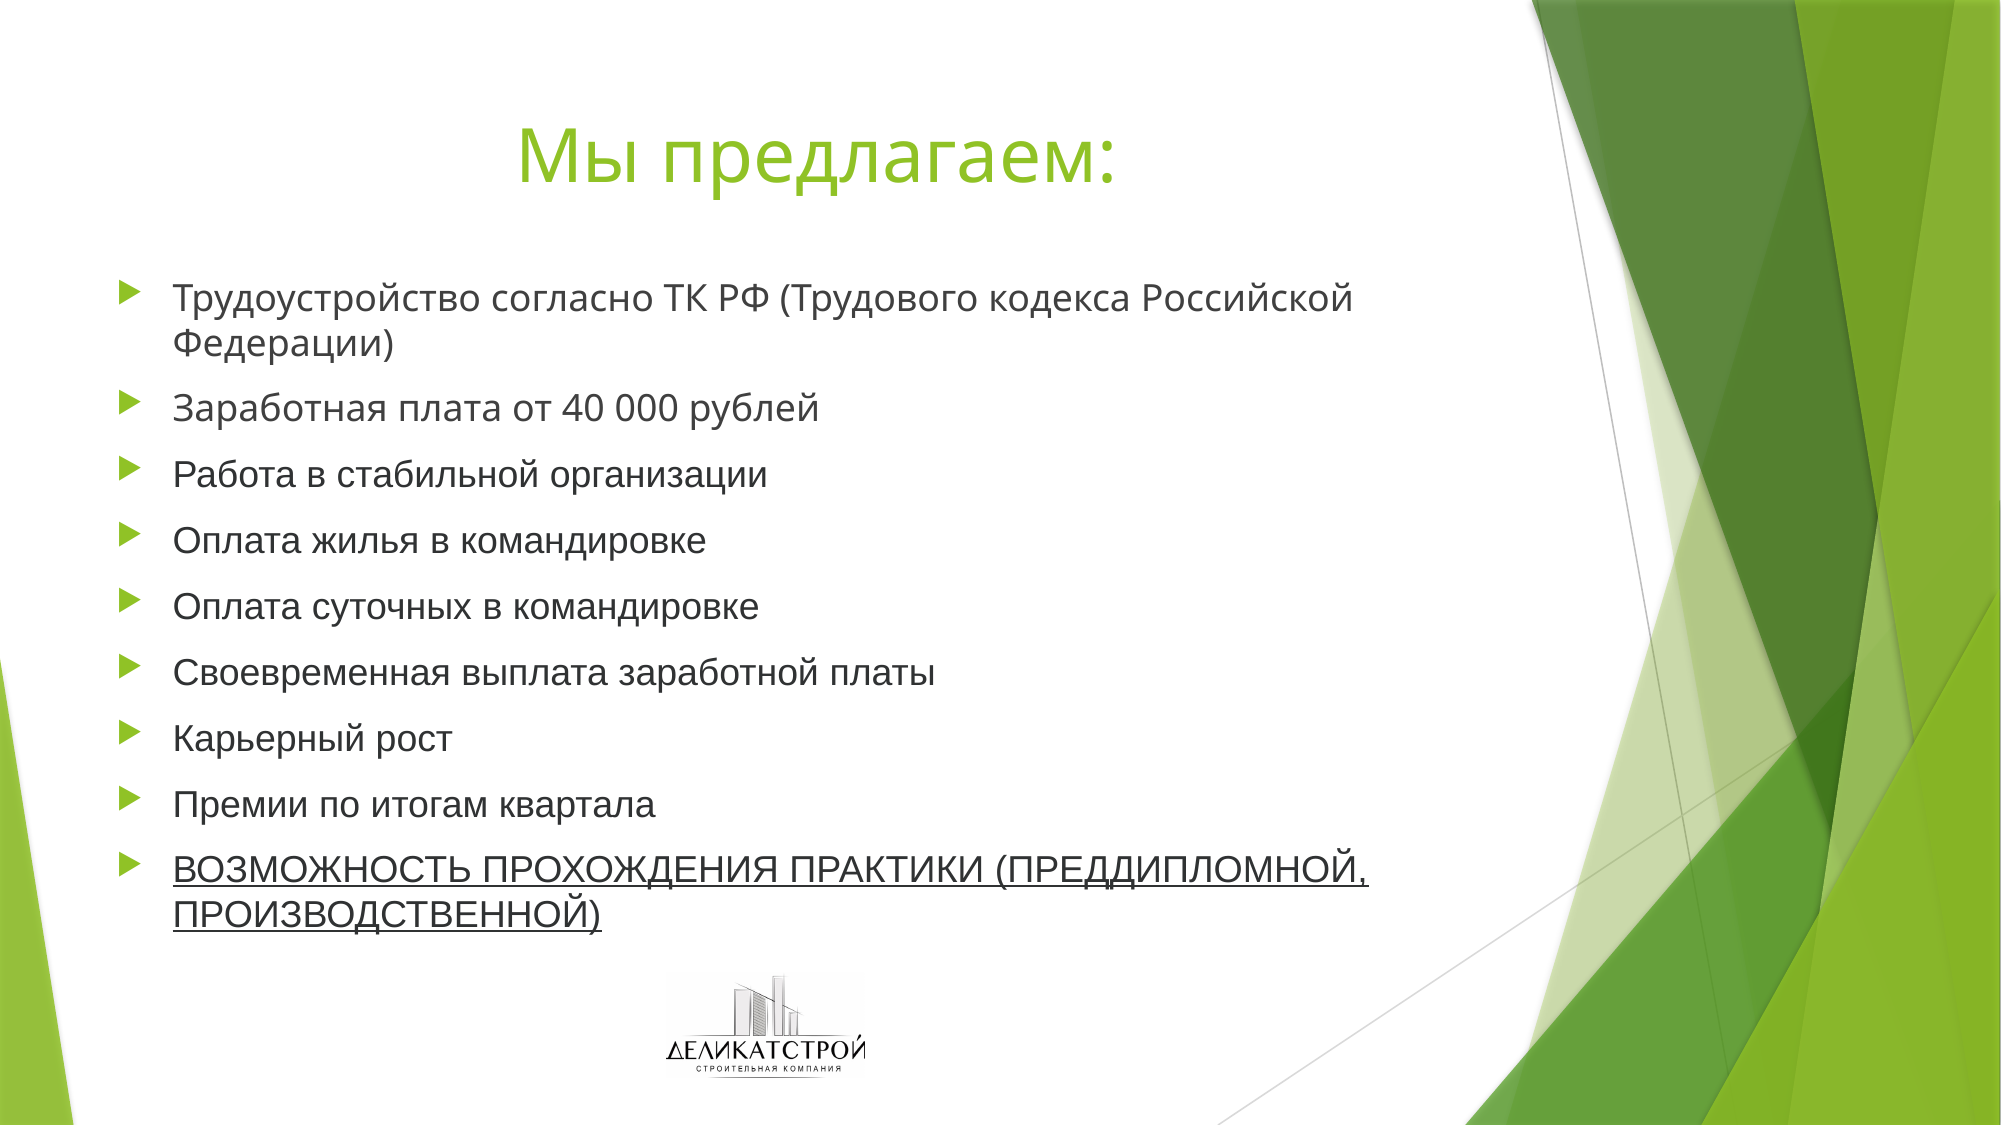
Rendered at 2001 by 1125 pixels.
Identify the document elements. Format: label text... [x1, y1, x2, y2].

title Мы предлагаем: [111, 99, 1522, 317]
picture [665, 971, 866, 1078]
list Трудоустройство согласно ТК РФ (Трудового кодекса Российской Федерации) Заработная плата от 40 000 рублей Работа в стабильной организации Оплата жилья в командировке Оплата суточных в командировке Своевременная выплата заработной платы Карьерный рост Премии по итогам квартала ВОЗМОЖНОСТЬ ПРОХОЖДЕНИЯ ПРАКТИКИ (ПРЕДДИПЛОМНОЙ, ПРОИЗВОДСТВЕННОЙ) [101, 266, 1512, 977]
